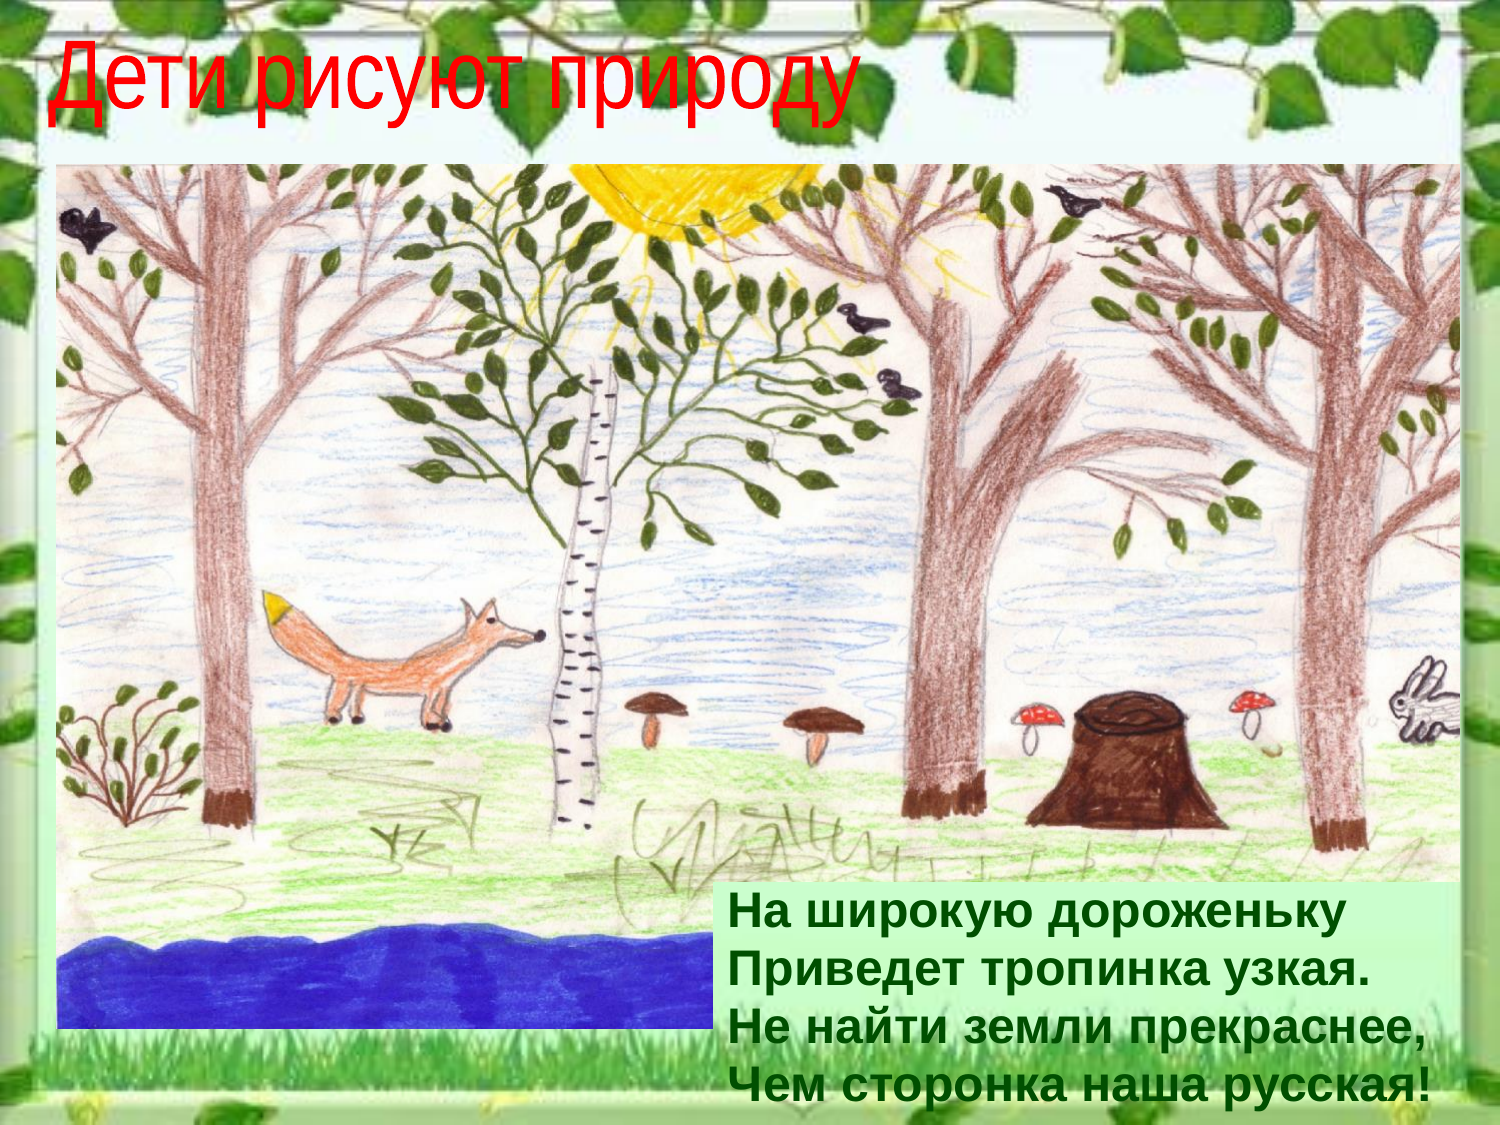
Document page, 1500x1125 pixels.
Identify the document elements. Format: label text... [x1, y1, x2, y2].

text_box На широкую дороженьку Приведет тропинка узкая. Не найти земли прекраснее, Чем сторонка наша русская! [713, 882, 1464, 1119]
picture [0, 0, 1500, 1125]
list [56, 164, 1459, 1029]
